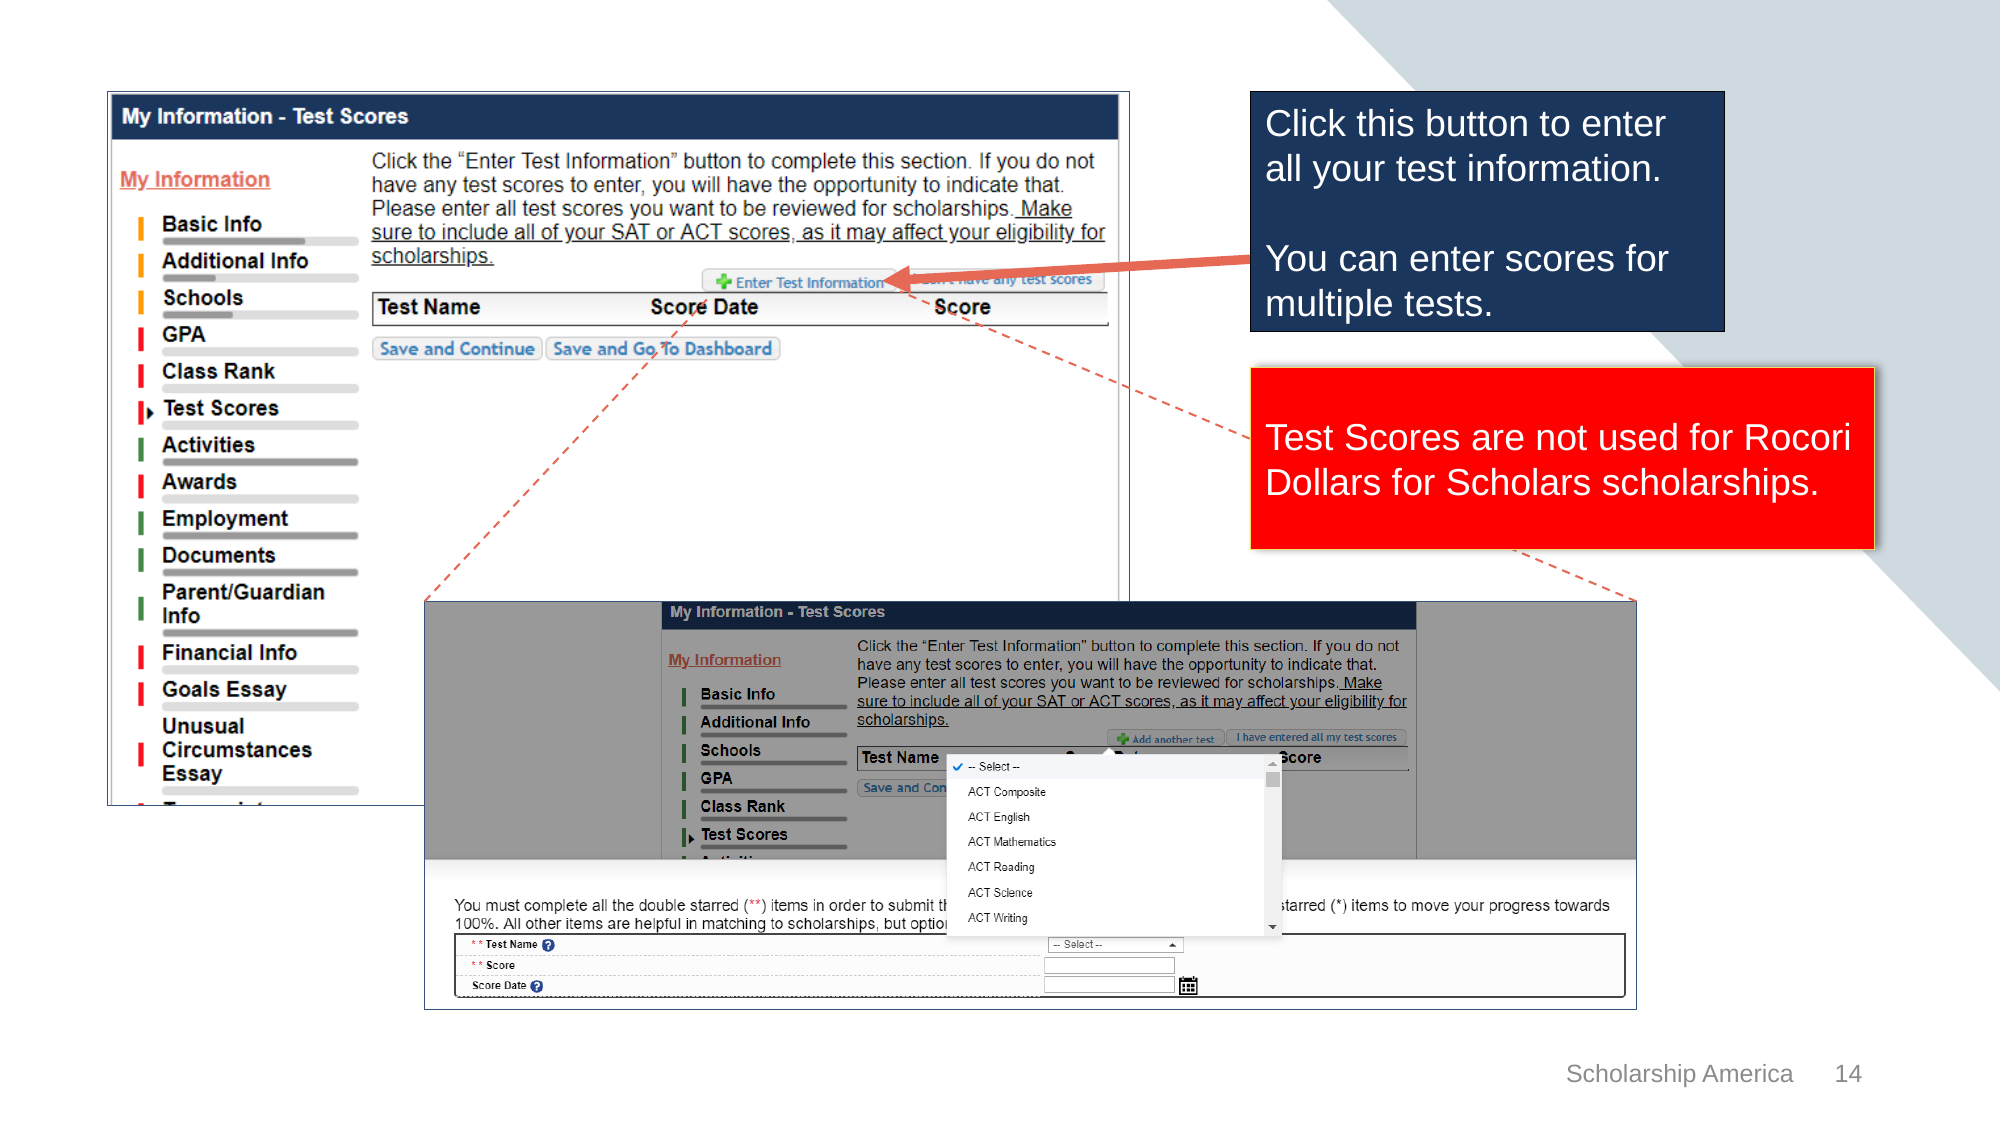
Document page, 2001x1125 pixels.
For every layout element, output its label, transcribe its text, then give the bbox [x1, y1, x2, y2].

slide_number 14 [1795, 1042, 1863, 1103]
text_box Test Scores are not used for Rocori Dollars for Scholars scholarships. [1637, 367, 1875, 550]
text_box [899, 291, 1637, 602]
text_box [881, 258, 1269, 281]
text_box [424, 298, 709, 602]
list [107, 91, 1130, 806]
footer Scholarship America [1257, 1042, 1795, 1103]
text_box Click this button to enter all your test information. You can enter scores for multiple tests. [1250, 91, 1725, 332]
picture [424, 601, 1637, 1010]
